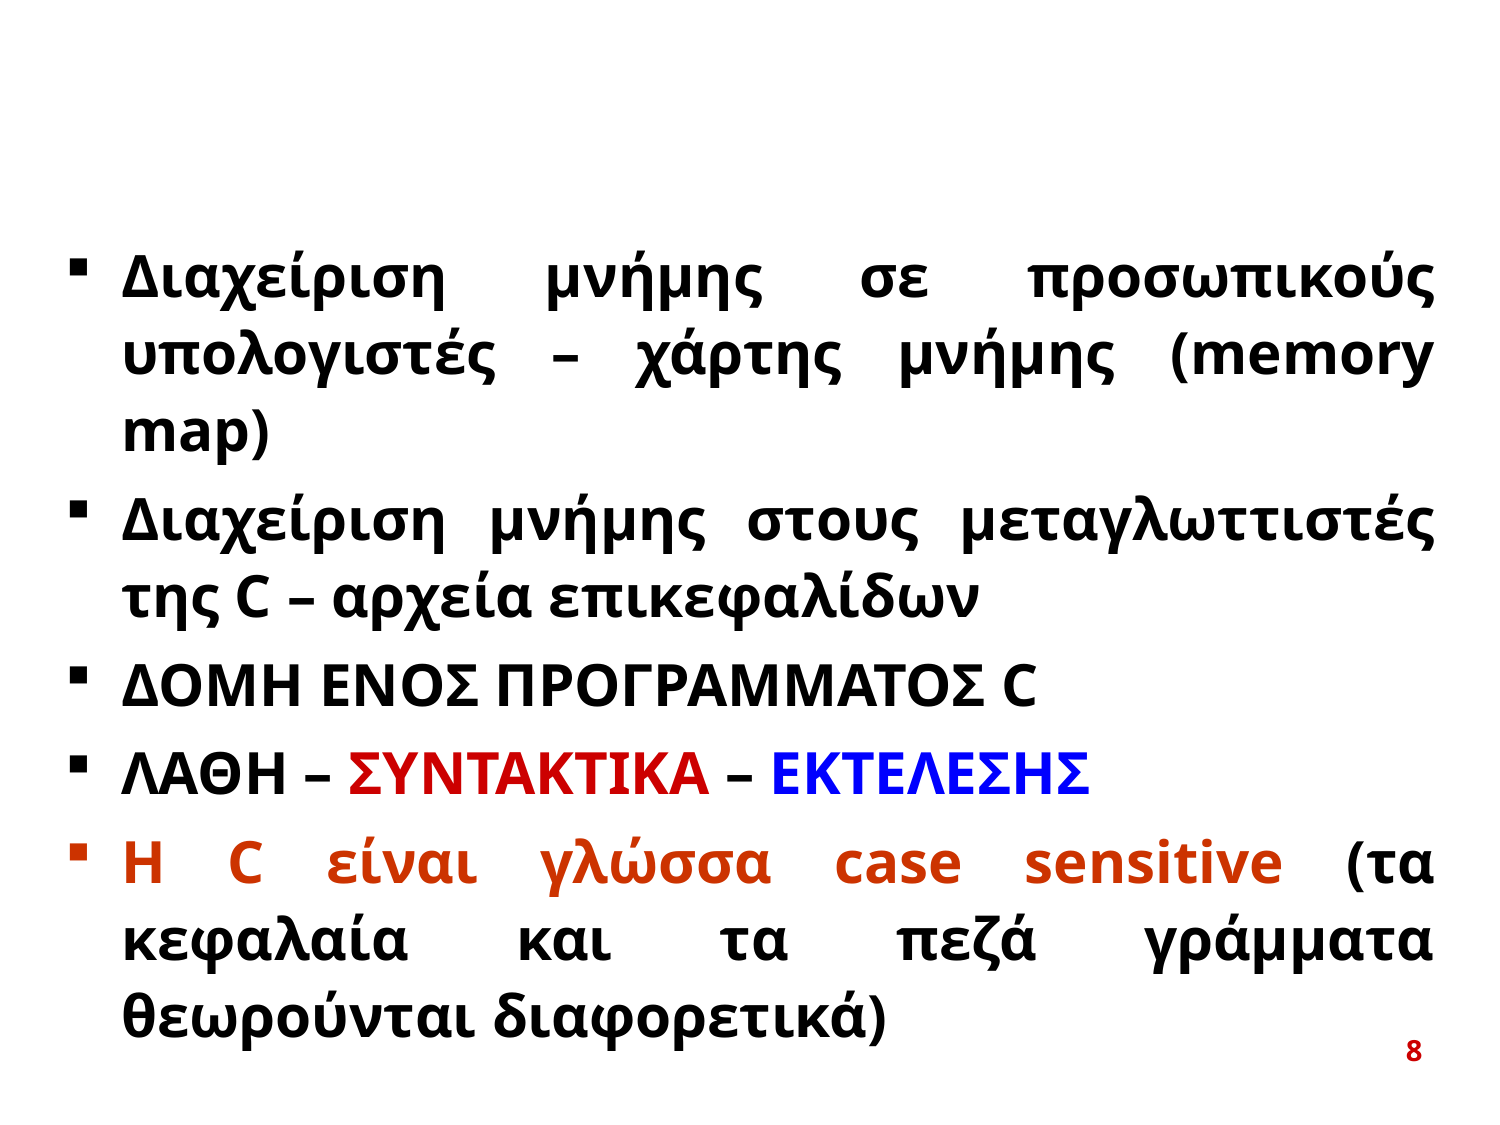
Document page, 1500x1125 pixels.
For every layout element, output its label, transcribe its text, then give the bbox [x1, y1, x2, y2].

list Διαχείριση μνήμης σε προσωπικούς υπολογιστές – χάρτης μνήμης (memory map) Διαχείριση μνήμης στους μεταγλωττιστές της C – αρχεία επικεφαλίδων ΔΟΜΗ ΕΝΟΣ ΠΡΟΓΡΑΜΜΑΤΟΣ C ΛΑΘΗ – ΣΥΝΤΑΚΤΙΚΑ – ΕΚΤΕΛΕΣΗΣ Η C είναι γλώσσα case sensitive (τα κεφαλαία και τα πεζά γράμματα θεωρούνται διαφορετικά) [50, 224, 1450, 1000]
slide_number 8 [1250, 1025, 1438, 1100]
